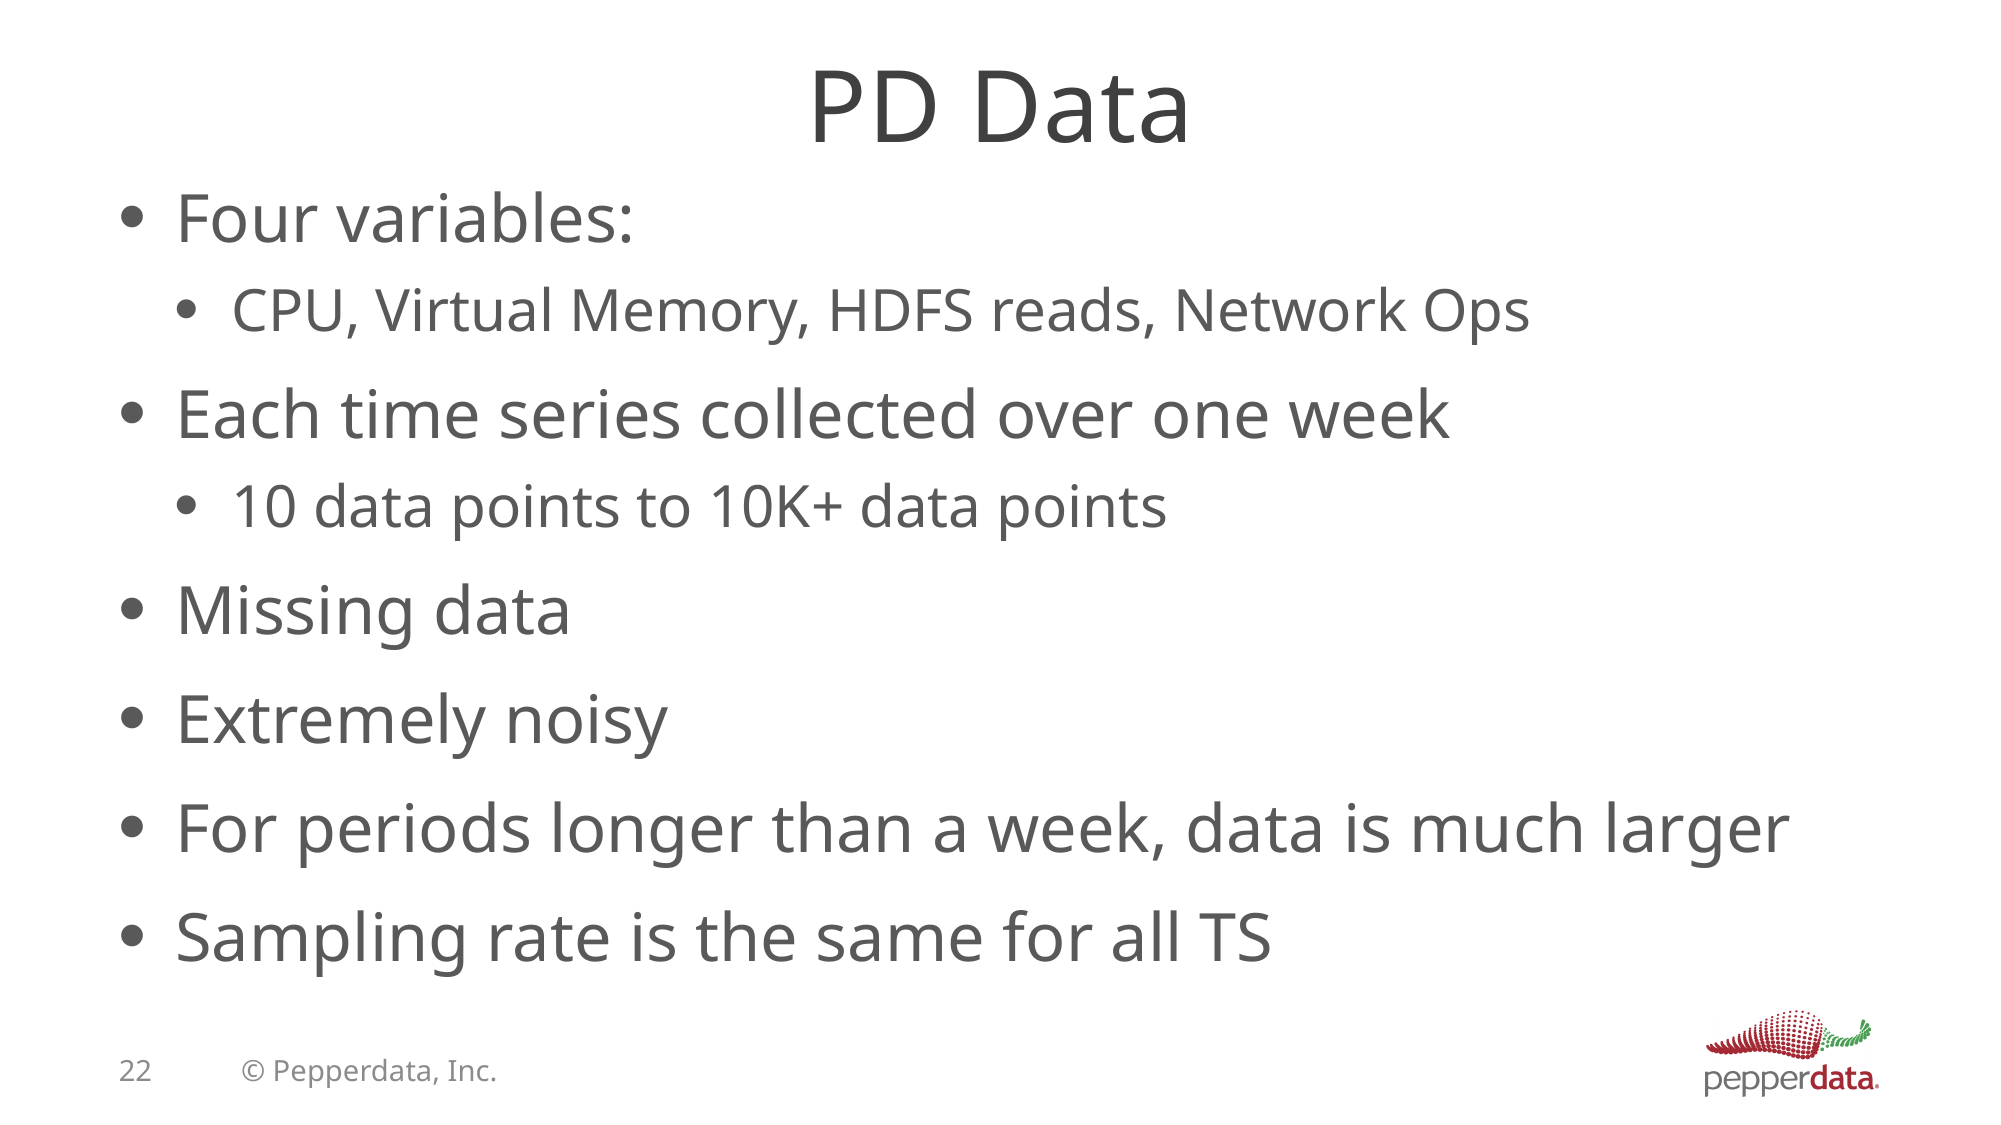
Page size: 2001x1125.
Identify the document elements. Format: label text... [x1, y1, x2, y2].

slide_number 22 [103, 1042, 200, 1103]
list Four variables: CPU, Virtual Memory, HDFS reads, Network Ops Each time series collected over one week 10 data points to 10K+ data points Missing data Extremely noisy For periods longer than a week, data is much larger Sampling rate is the same for all TS [103, 196, 1897, 952]
picture [1705, 1010, 1879, 1097]
footer © Pepperdata, Inc. [225, 1042, 1338, 1103]
title PD Data [103, 25, 1897, 196]
